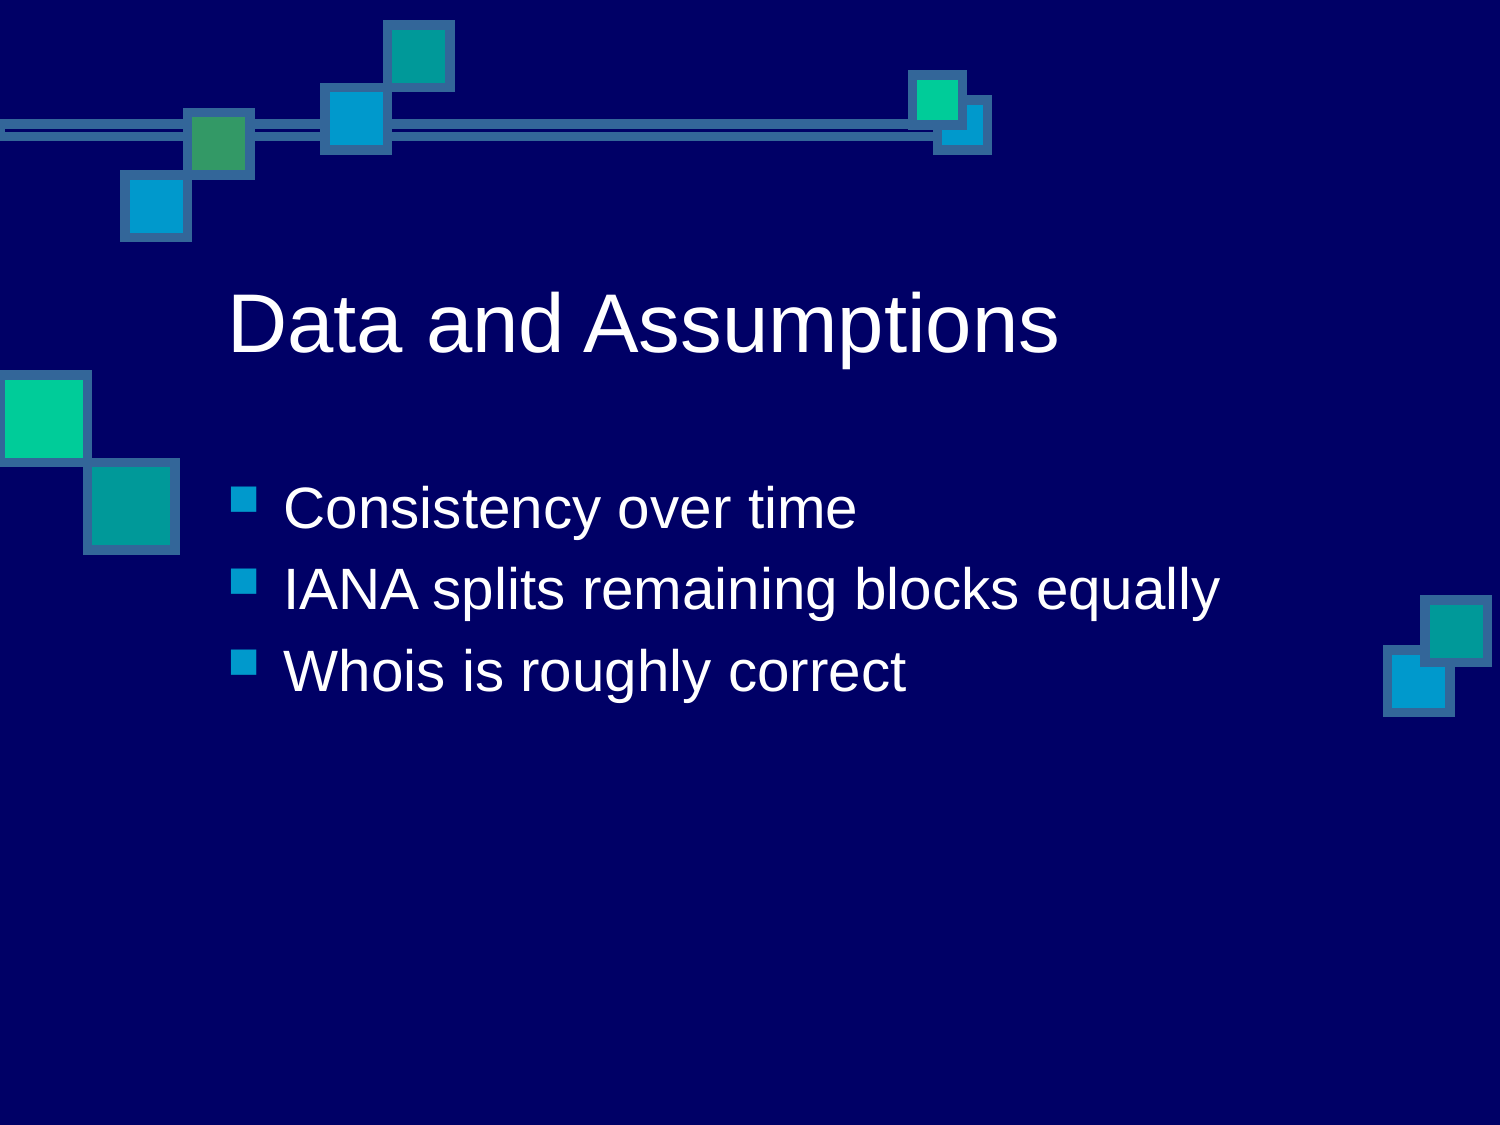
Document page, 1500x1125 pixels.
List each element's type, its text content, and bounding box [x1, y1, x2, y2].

list Consistency over time IANA splits remaining blocks equally Whois is roughly correct [212, 462, 1376, 1013]
title Data and Assumptions [212, 199, 1376, 438]
